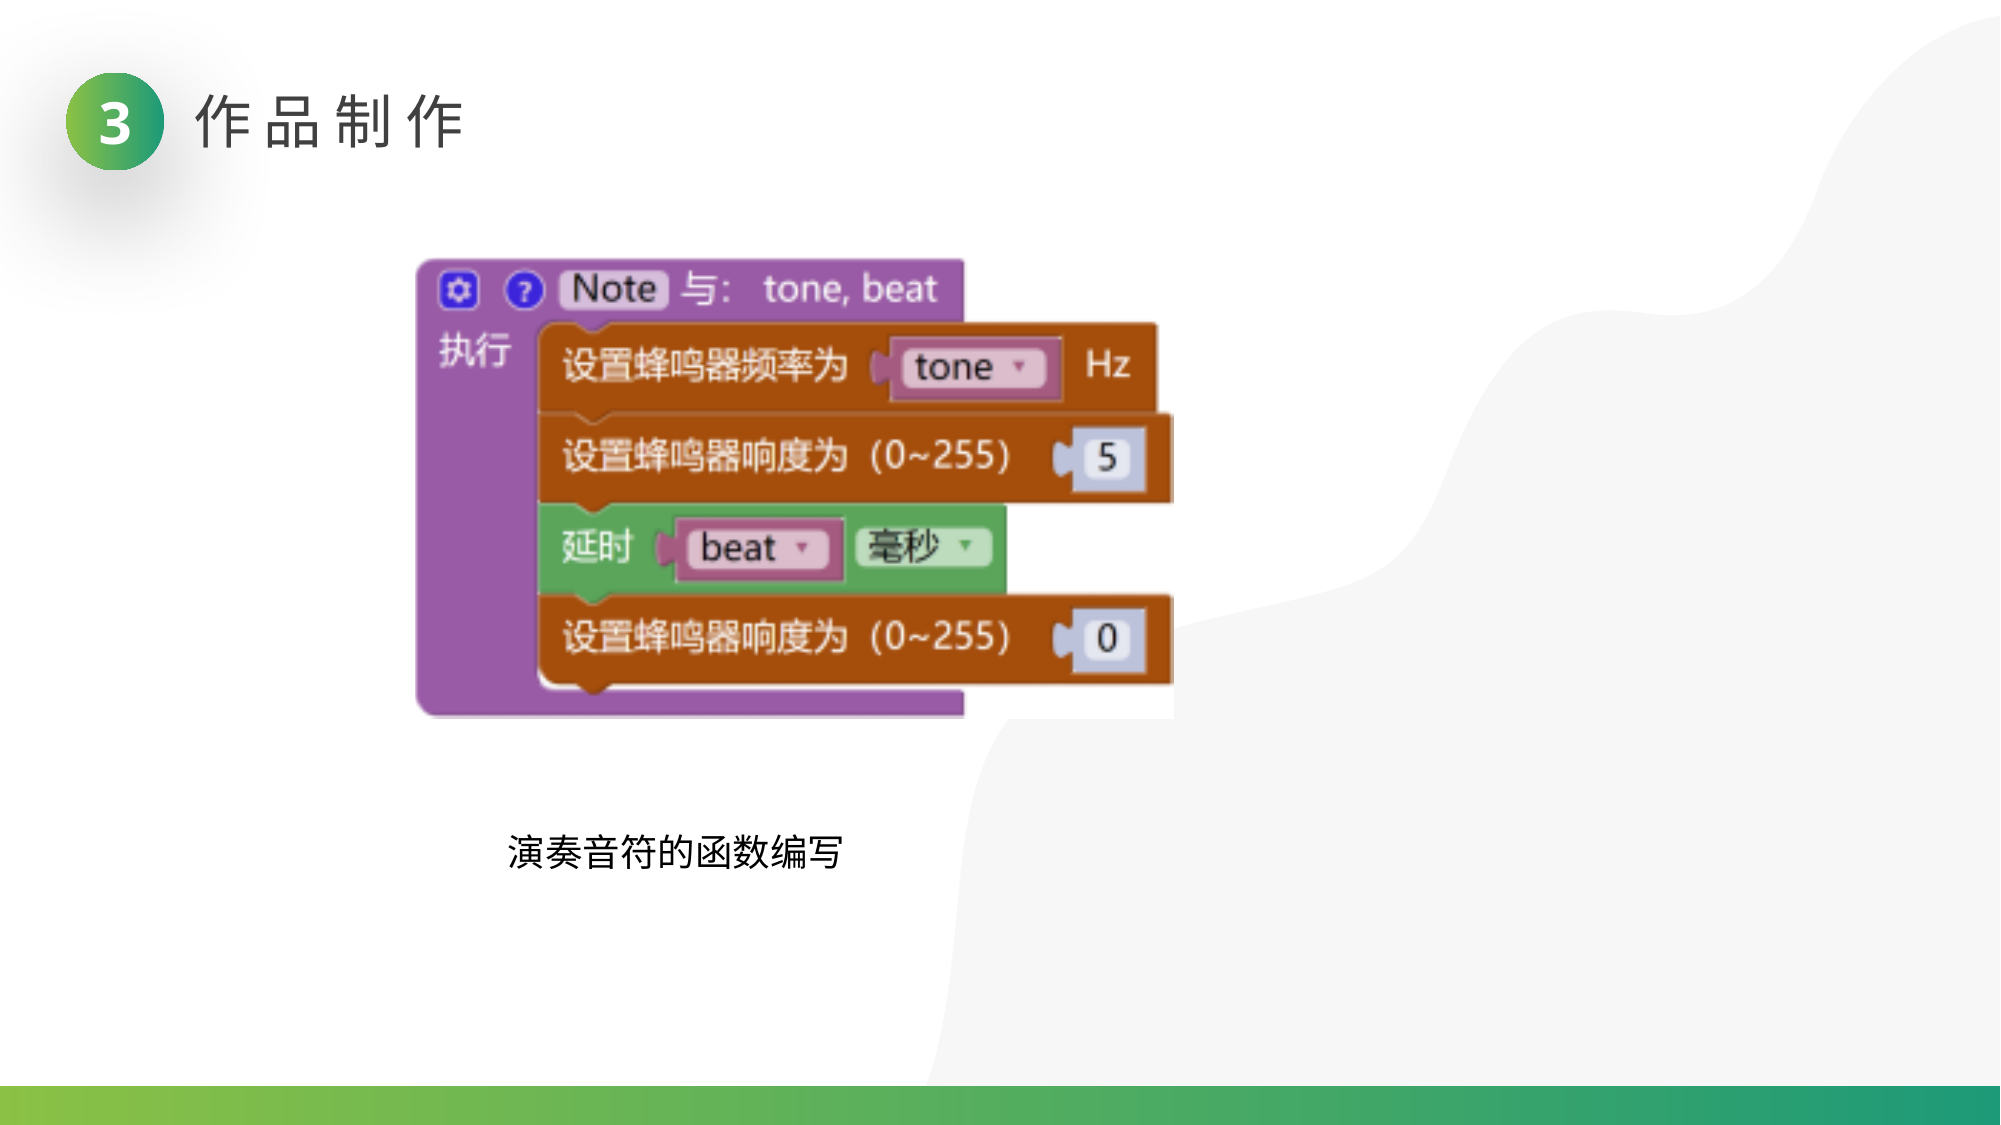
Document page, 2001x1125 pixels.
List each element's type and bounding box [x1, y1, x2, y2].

picture [415, 257, 1174, 719]
text_box [0, 15, 2000, 1125]
